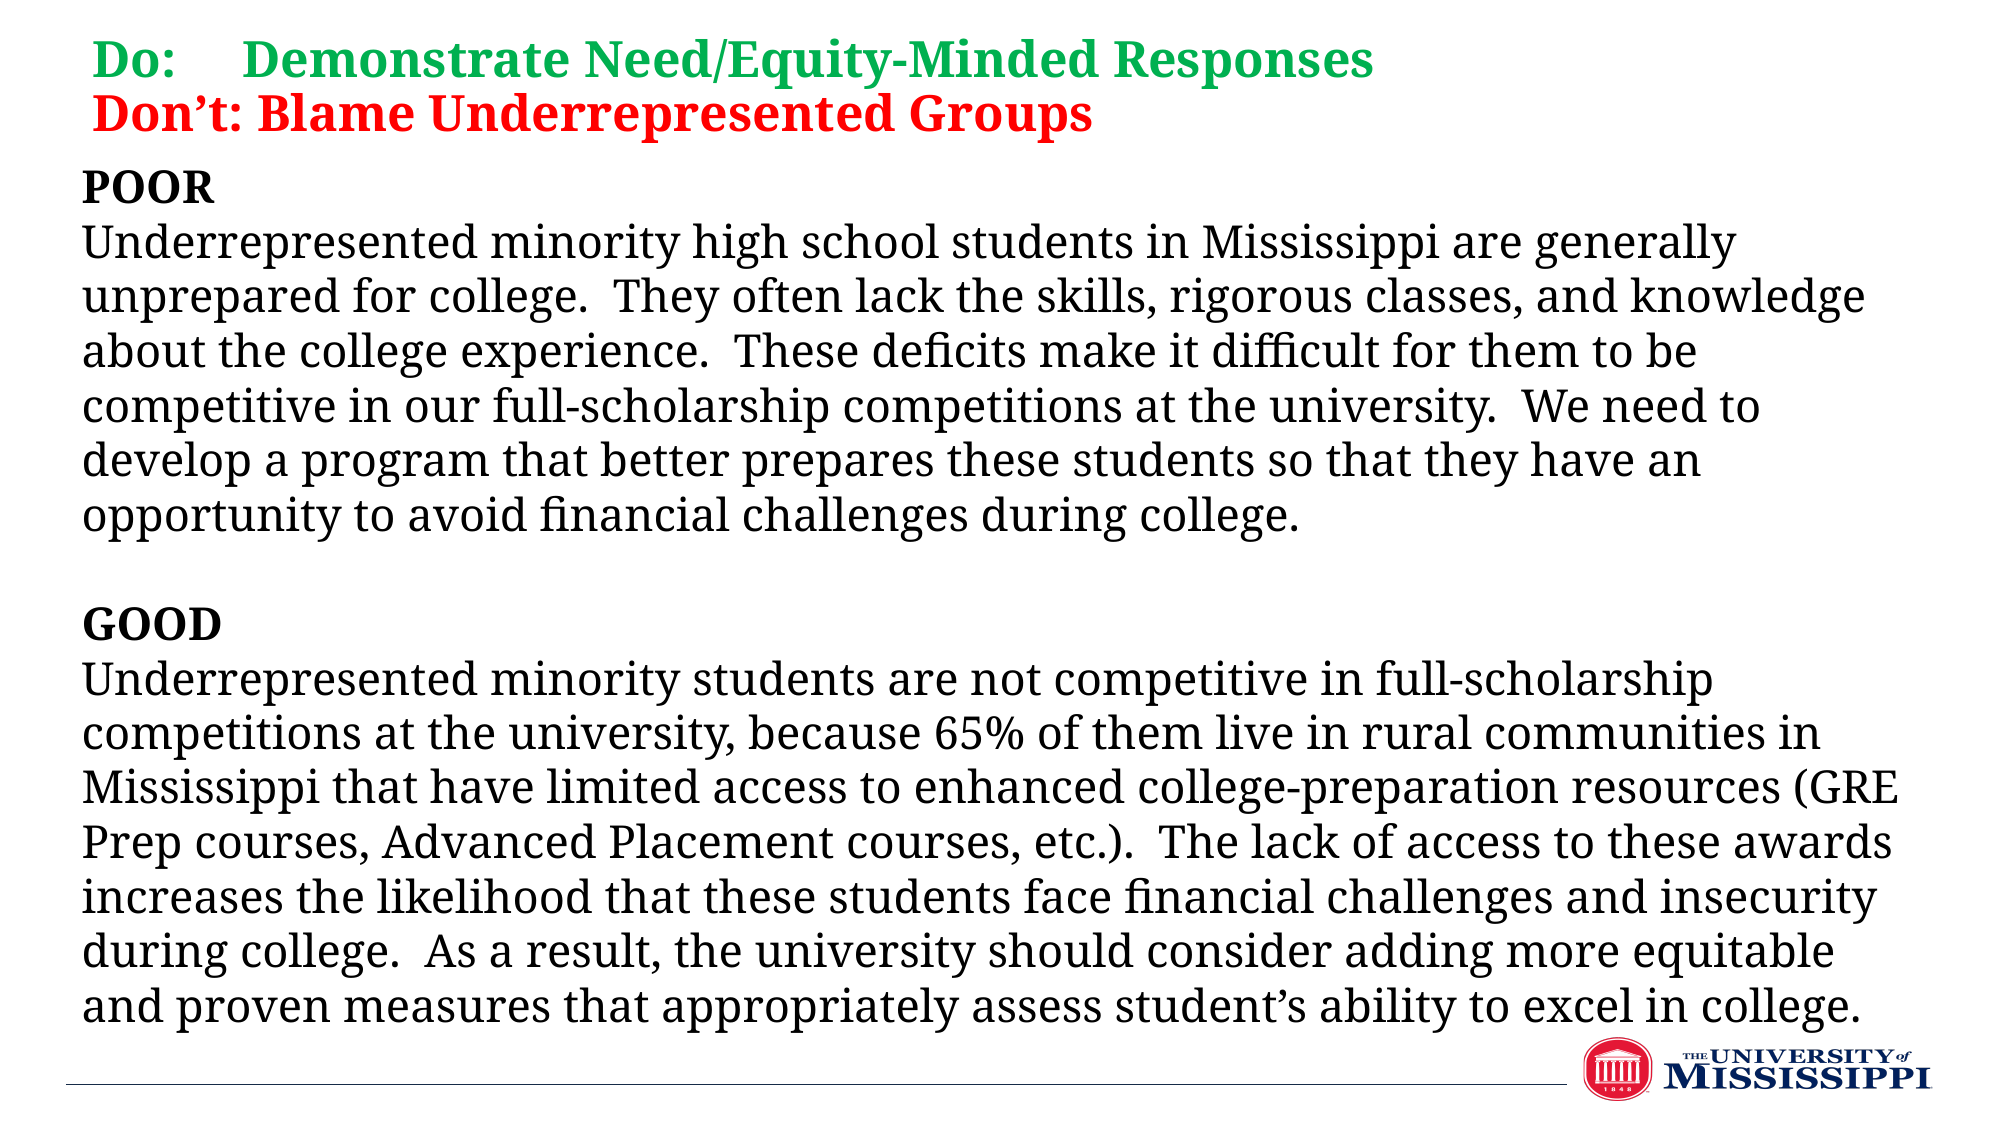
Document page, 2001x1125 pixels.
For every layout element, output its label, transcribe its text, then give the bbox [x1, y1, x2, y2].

list POOR Underrepresented minority high school students in Mississippi are generally unprepared for college. They often lack the skills, rigorous classes, and knowledge about the college experience. These deficits make it difficult for them to be competitive in our full-scholarship competitions at the university. We need to develop a program that better prepares these students so that they have an opportunity to avoid financial challenges during college. GOOD Underrepresented minority students are not competitive in full-scholarship competitions at the university, because 65% of them live in rural communities in Mississippi that have limited access to enhanced college-preparation resources (GRE Prep courses, Advanced Placement courses, etc.). The lack of access to these awards increases the likelihood that these students face financial challenges and insecurity during college. As a result, the university should consider adding more equitable and proven measures that appropriately assess student’s ability to excel in college. [66, 150, 1934, 1077]
list Do: Demonstrate Need/Equity-Minded Responses Don’t: Blame Underrepresented Groups [77, 26, 1945, 175]
